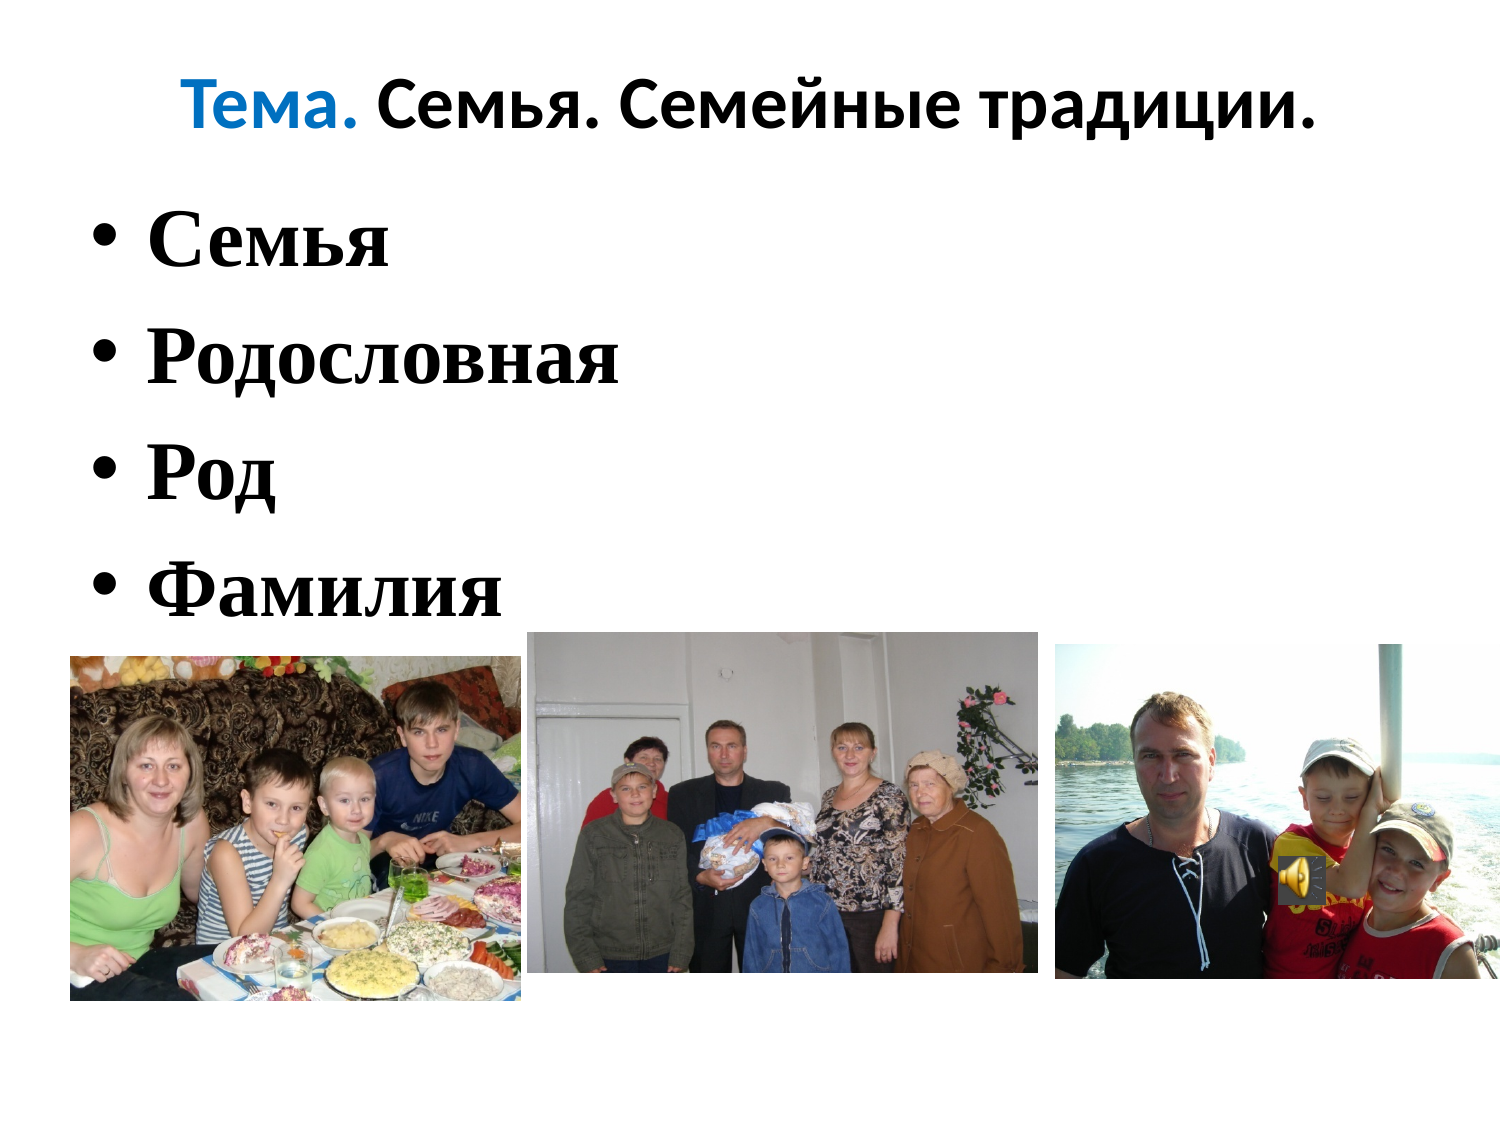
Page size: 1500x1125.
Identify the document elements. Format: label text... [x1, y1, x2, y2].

picture [527, 632, 1038, 973]
picture [70, 655, 521, 1001]
title Тема. Семья. Семейные традиции. [75, 45, 1425, 153]
picture [1054, 644, 1500, 979]
list Семья Родословная Род Фамилия [75, 175, 1425, 1005]
